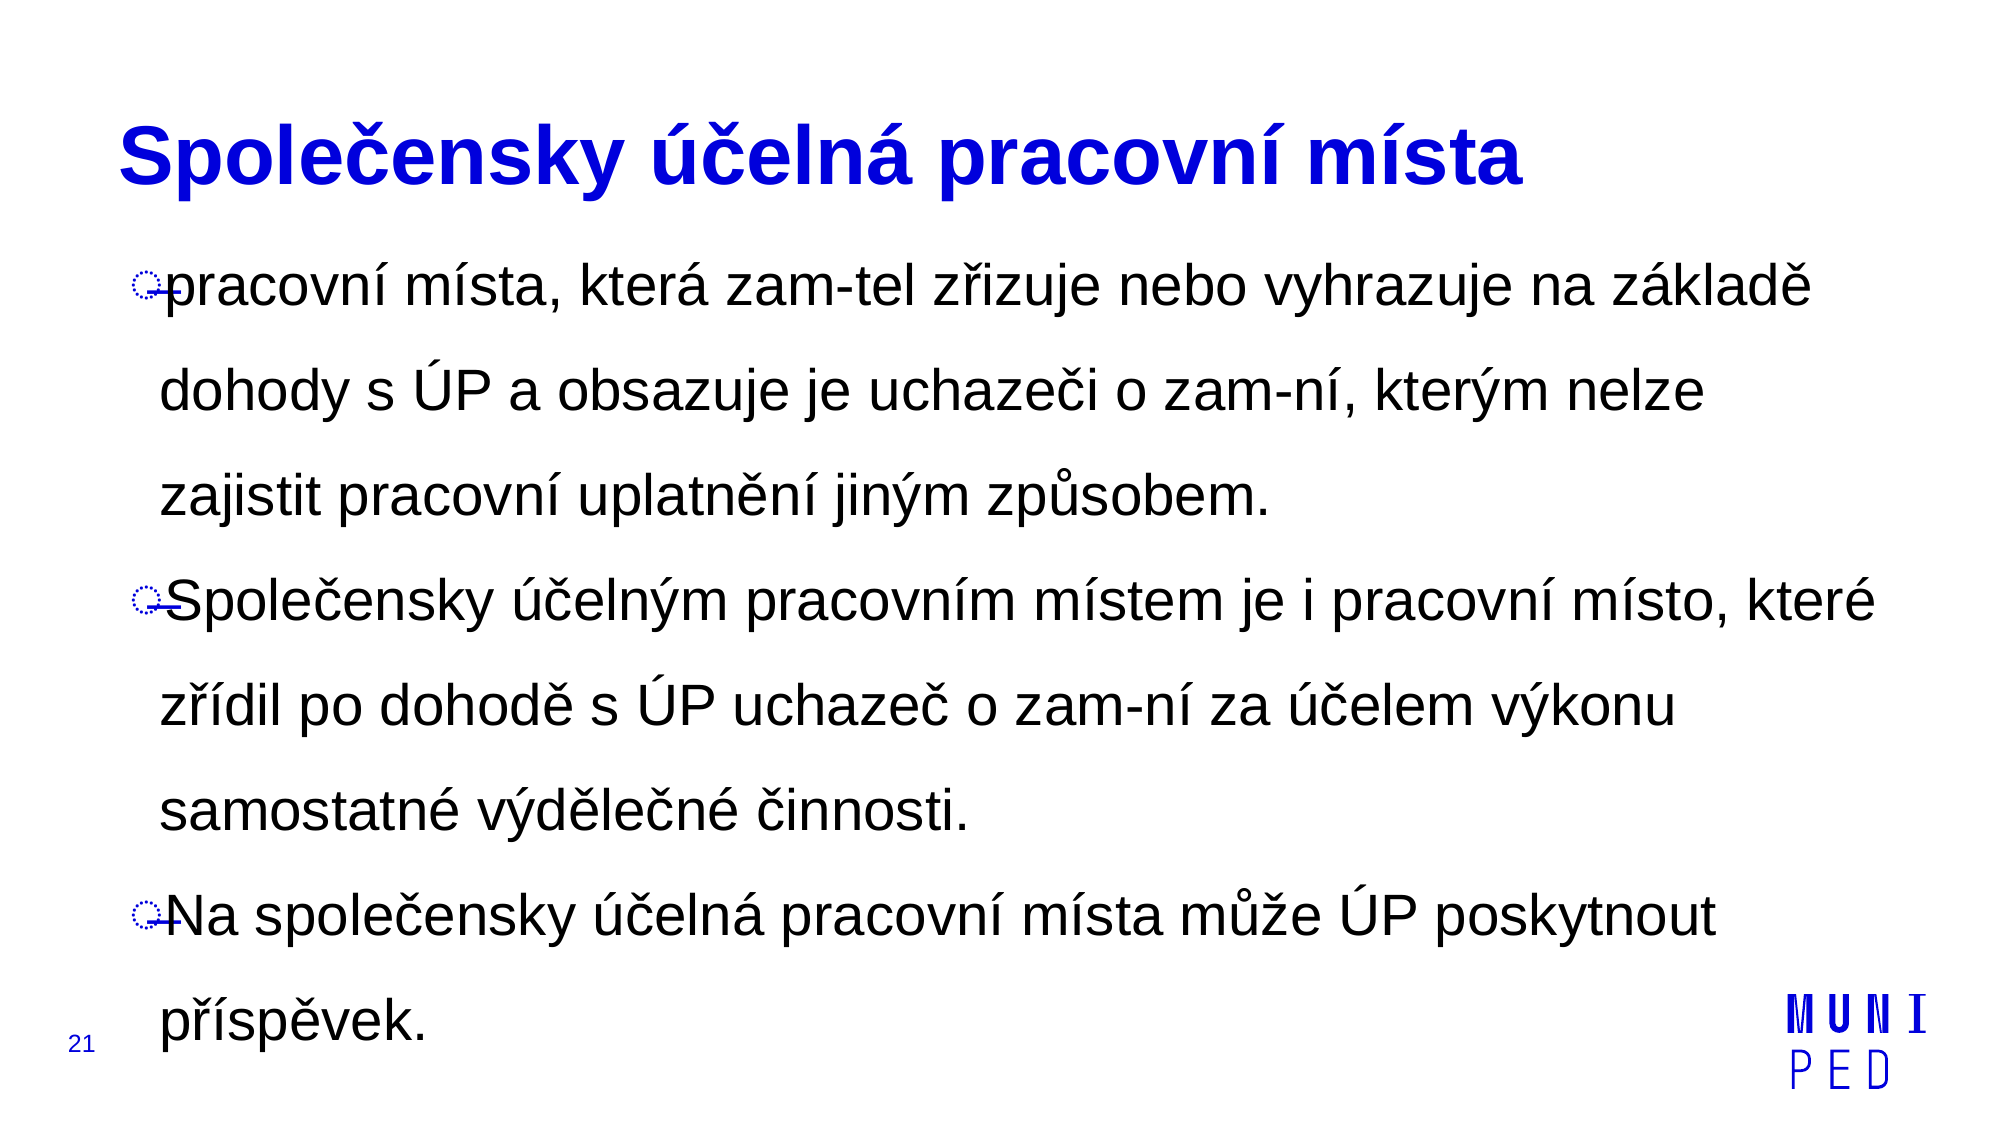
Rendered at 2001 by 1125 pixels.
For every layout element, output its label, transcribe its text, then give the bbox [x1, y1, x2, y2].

list pracovní místa, která zam-tel zřizuje nebo vyhrazuje na základě dohody s ÚP a obsazuje je uchazeči o zam-ní, kterým nelze zajistit pracovní uplatnění jiným způsobem. Společensky účelným pracovním místem je i pracovní místo, které zřídil po dohodě s ÚP uchazeč o zam-ní za účelem výkonu samostatné výdělečné činnosti. Na společensky účelná pracovní místa může ÚP poskytnout příspěvek. [118, 212, 1883, 892]
slide_number 21 [67, 1021, 110, 1063]
title Společensky účelná pracovní místa [118, 118, 1883, 193]
